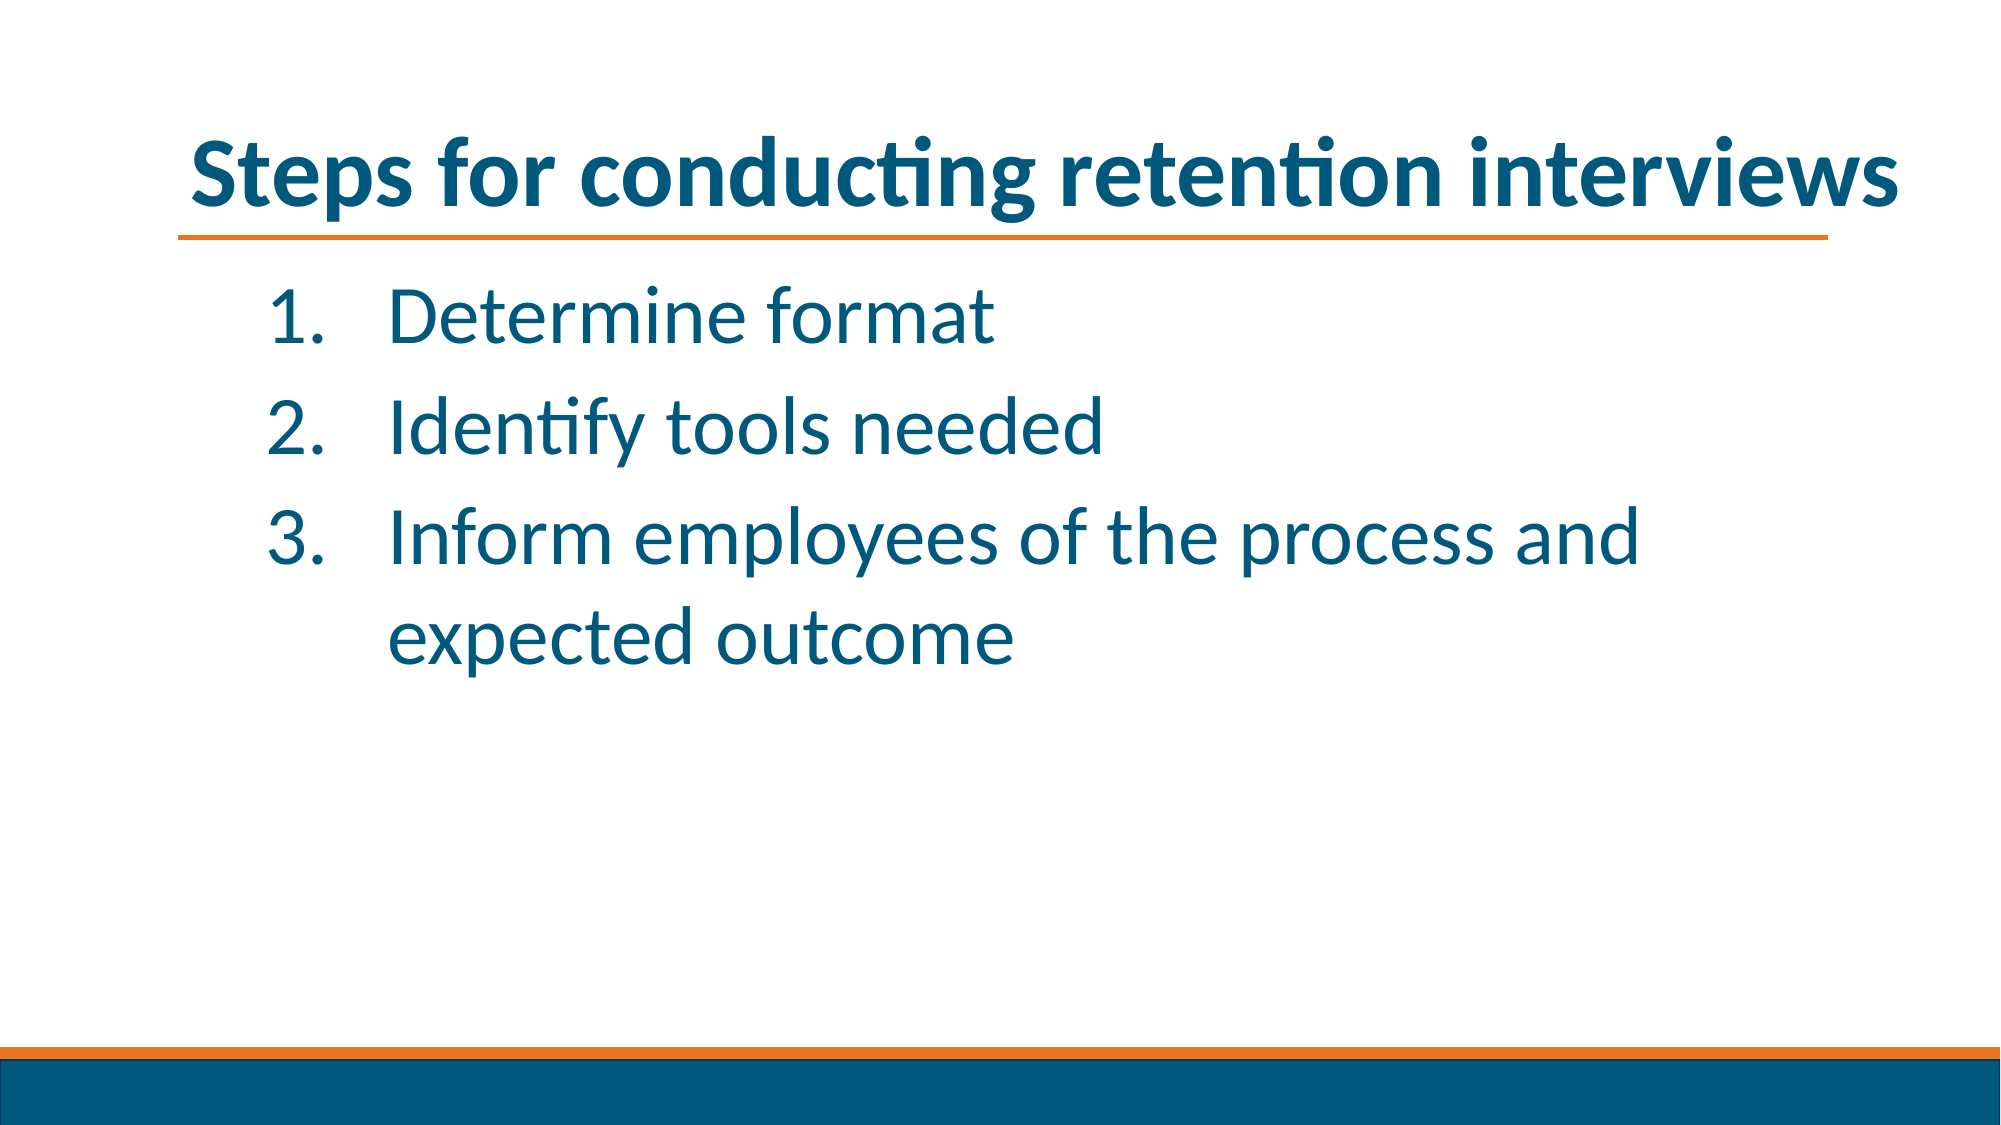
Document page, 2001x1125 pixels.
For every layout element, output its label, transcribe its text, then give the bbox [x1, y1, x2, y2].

title Steps for conducting retention interviews [176, 107, 1955, 236]
list Determine format Identify tools needed Inform employees of the process and expected outcome [176, 253, 1828, 989]
